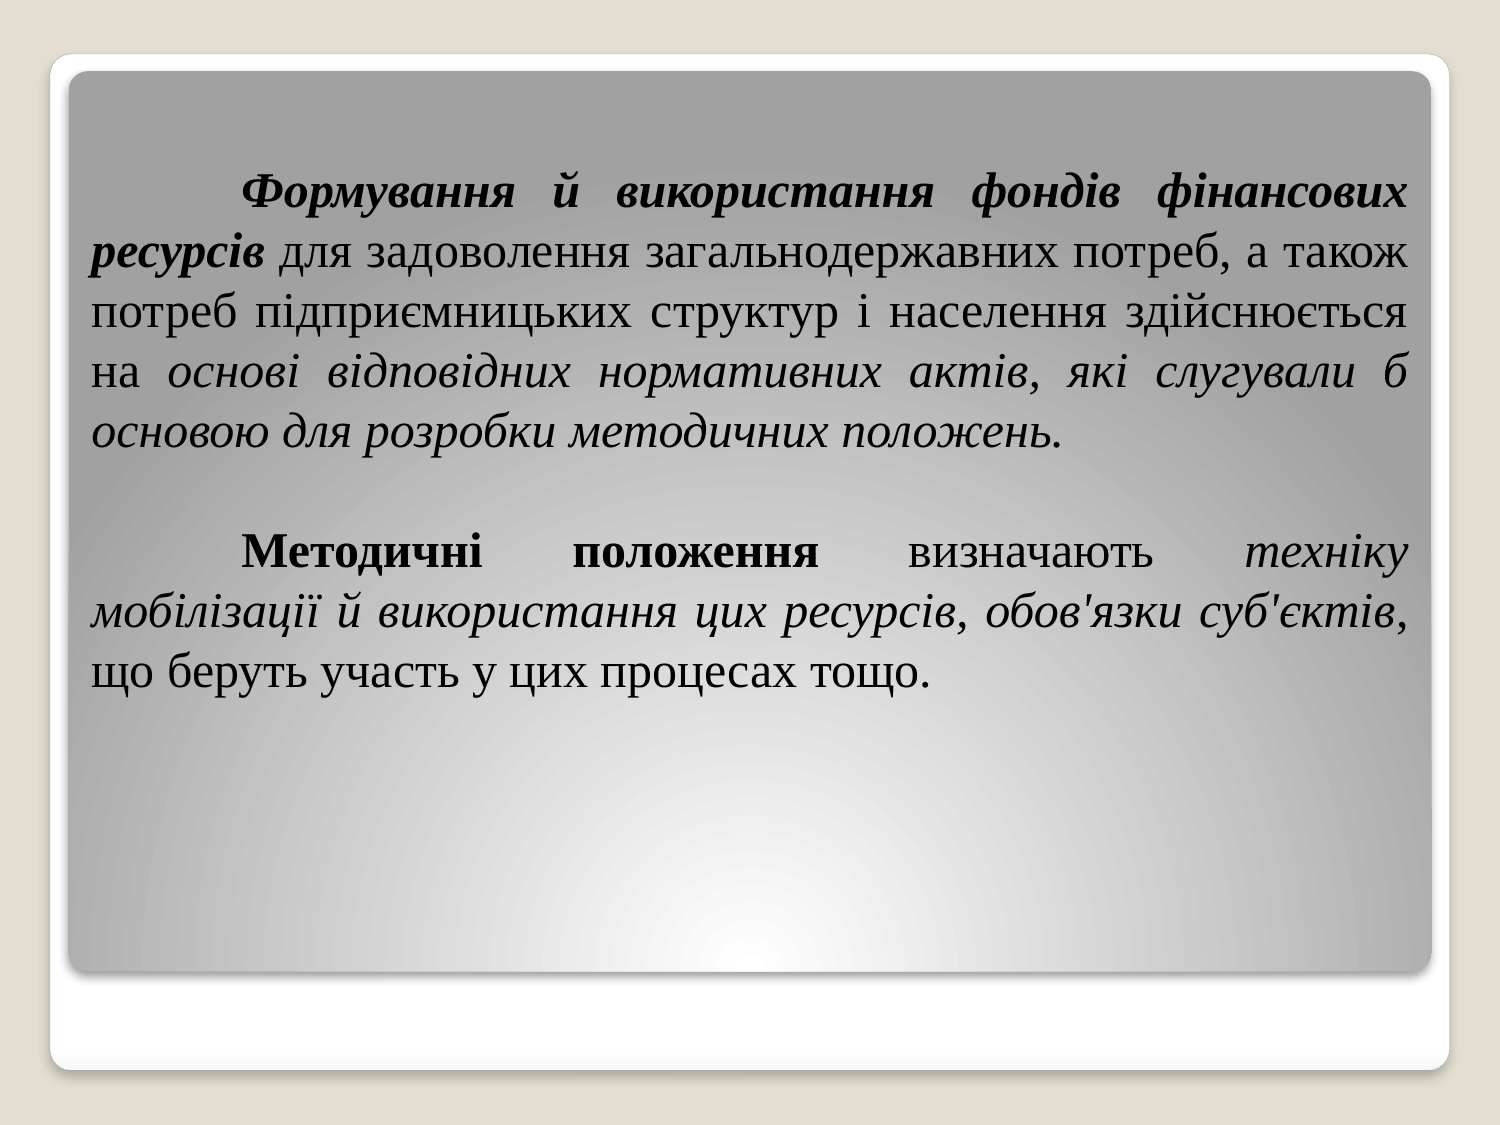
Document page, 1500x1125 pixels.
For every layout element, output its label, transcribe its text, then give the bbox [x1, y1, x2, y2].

text_box Формування й використання фондів фінансових ресурсів для задоволення загальнодержавних потреб, а також потреб підприємницьких структур і населення здійснюється на основі відповідних нормативних актів, які слугували б основою для розробки методичних положень. Методичні положення визначають техніку мобілізації й використання цих ресурсів, обов'язки суб'єктів, що беруть участь у цих процесах тощо. [76, 89, 1424, 705]
